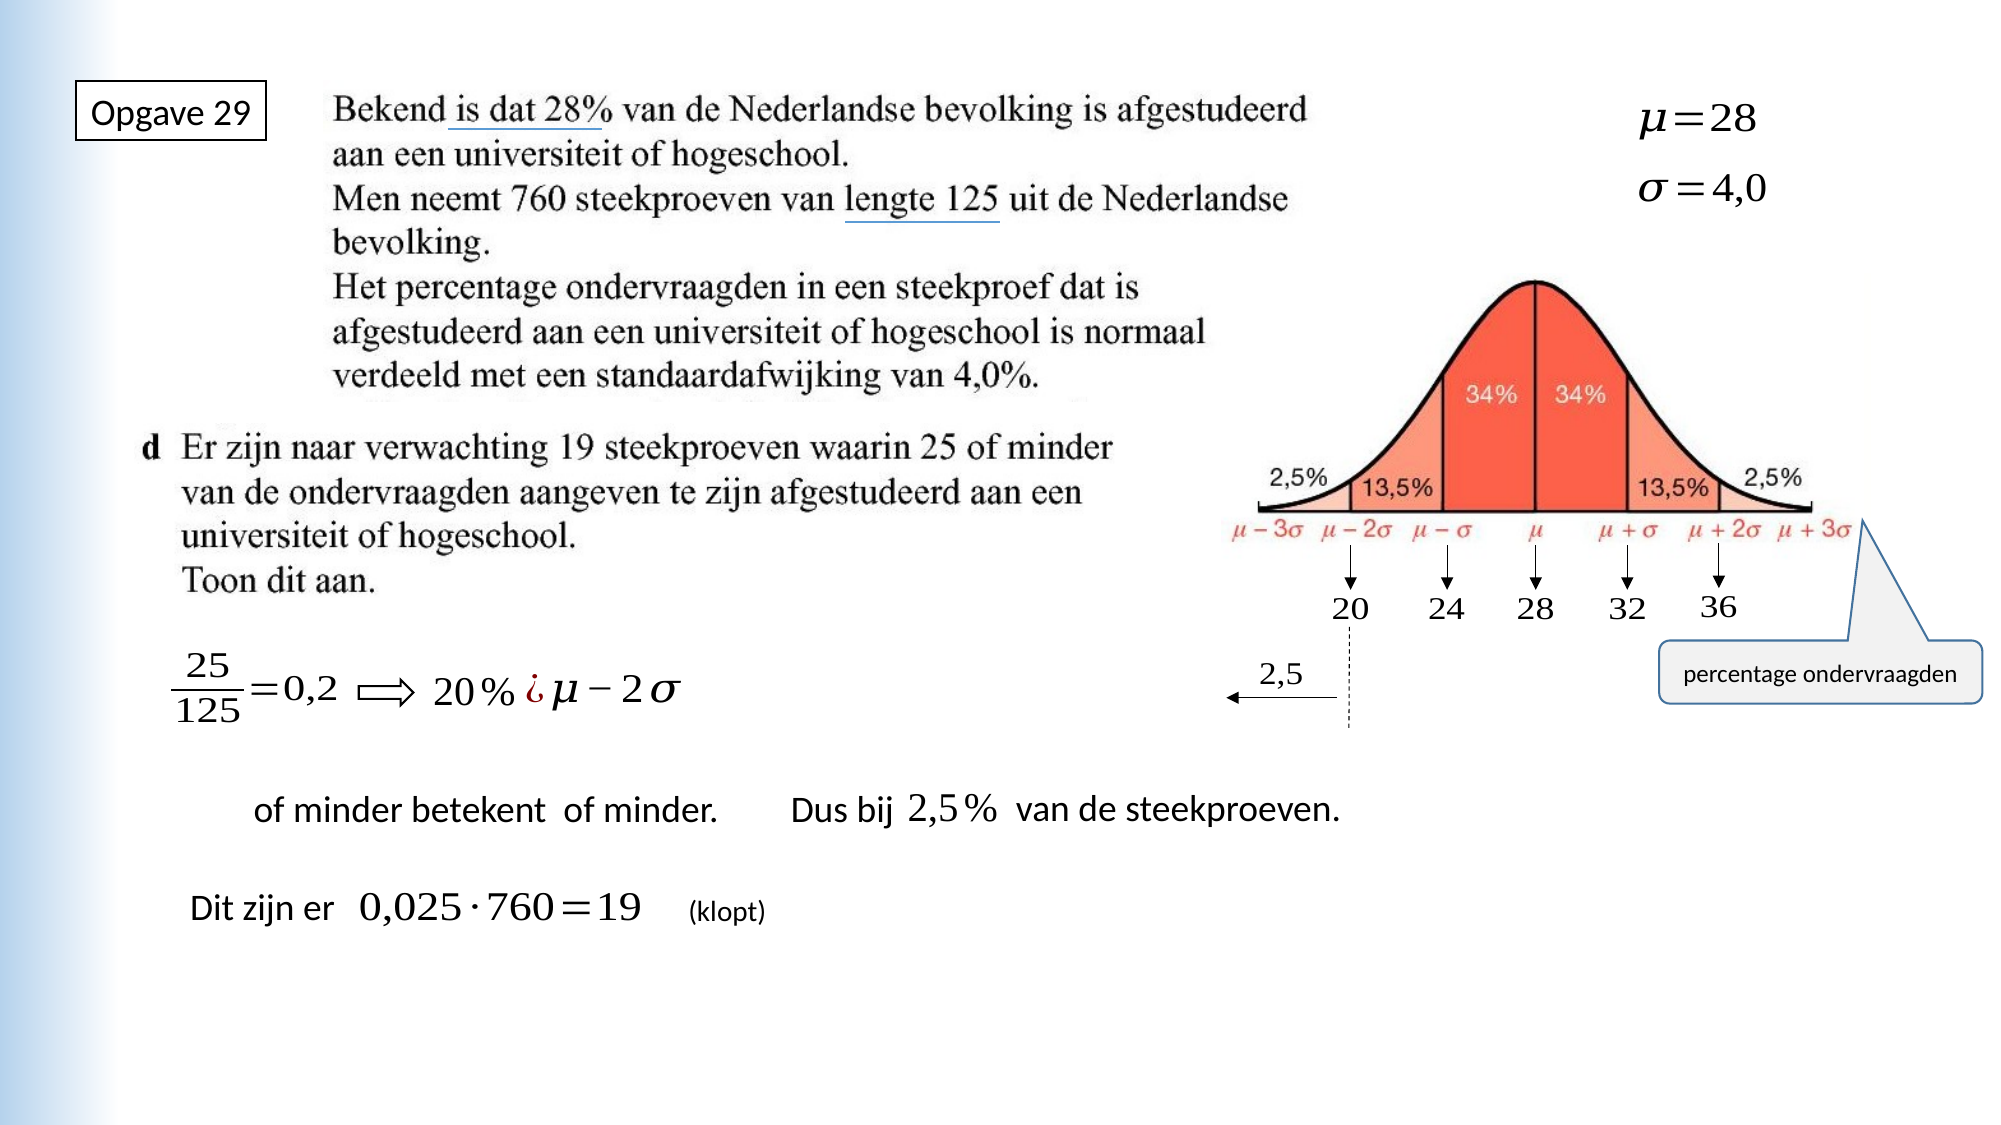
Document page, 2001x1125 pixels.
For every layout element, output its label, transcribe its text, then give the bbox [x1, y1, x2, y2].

text_box (klopt) [673, 885, 782, 936]
picture [322, 80, 1871, 580]
picture [134, 423, 1122, 601]
text_box van de steekproeven. [1001, 776, 1357, 836]
text_box Dit zijn er [175, 875, 350, 936]
text_box Opgave 29 [75, 80, 267, 141]
text_box Dus bij [776, 777, 910, 838]
text_box percentage ondervraagden [1658, 533, 1984, 705]
text_box [357, 677, 415, 708]
